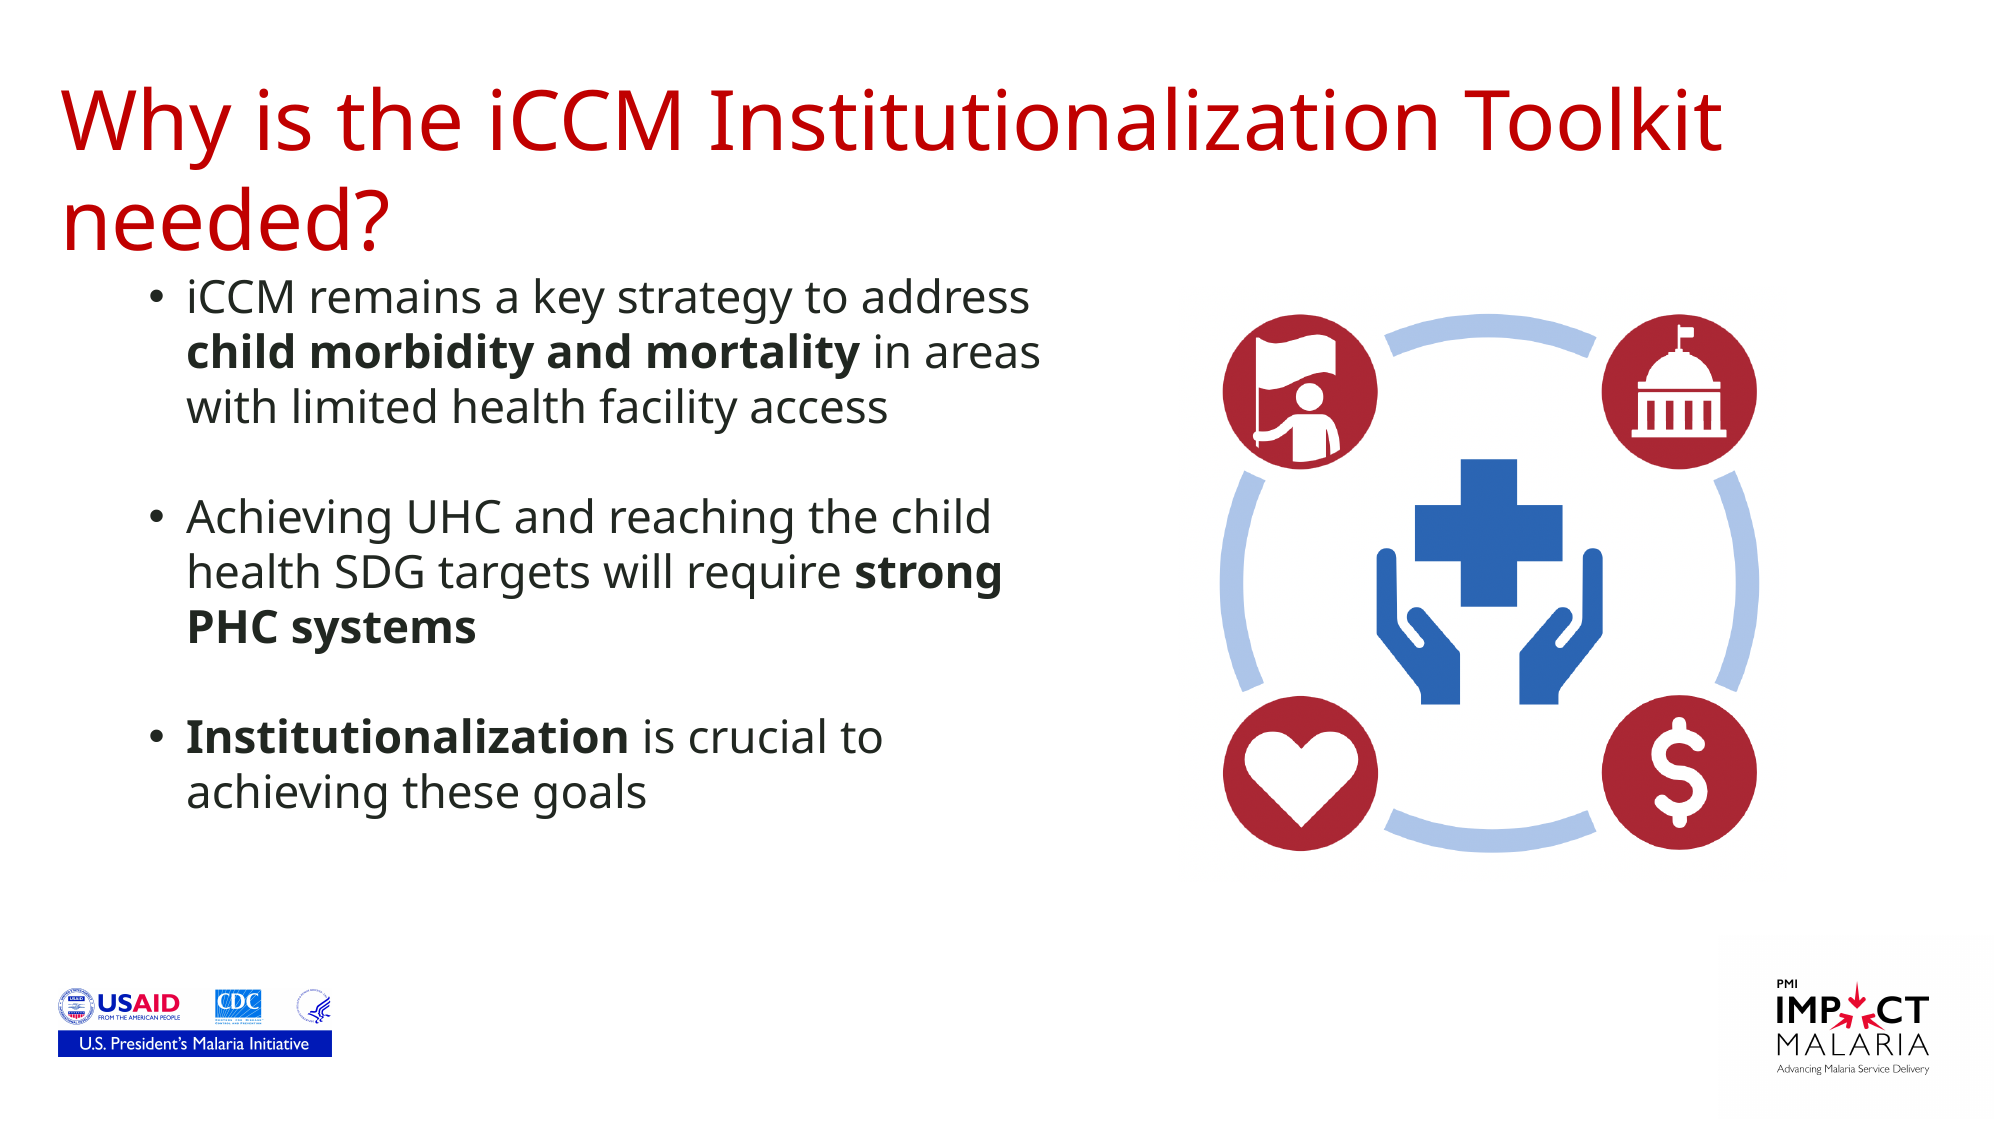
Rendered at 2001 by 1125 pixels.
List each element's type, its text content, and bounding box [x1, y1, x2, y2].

text_box Why is the iCCM Institutionalization Toolkit needed? [45, 60, 1911, 275]
picture [1178, 286, 1787, 882]
picture [1718, 935, 1994, 1119]
text_box iCCM remains a key strategy to address child morbidity and mortality in areas with limited health facility access Achieving UHC and reaching the child health SDG targets will require strong PHC systems Institutionalization is crucial to achieving these goals [133, 200, 1088, 1004]
picture [58, 988, 332, 1057]
